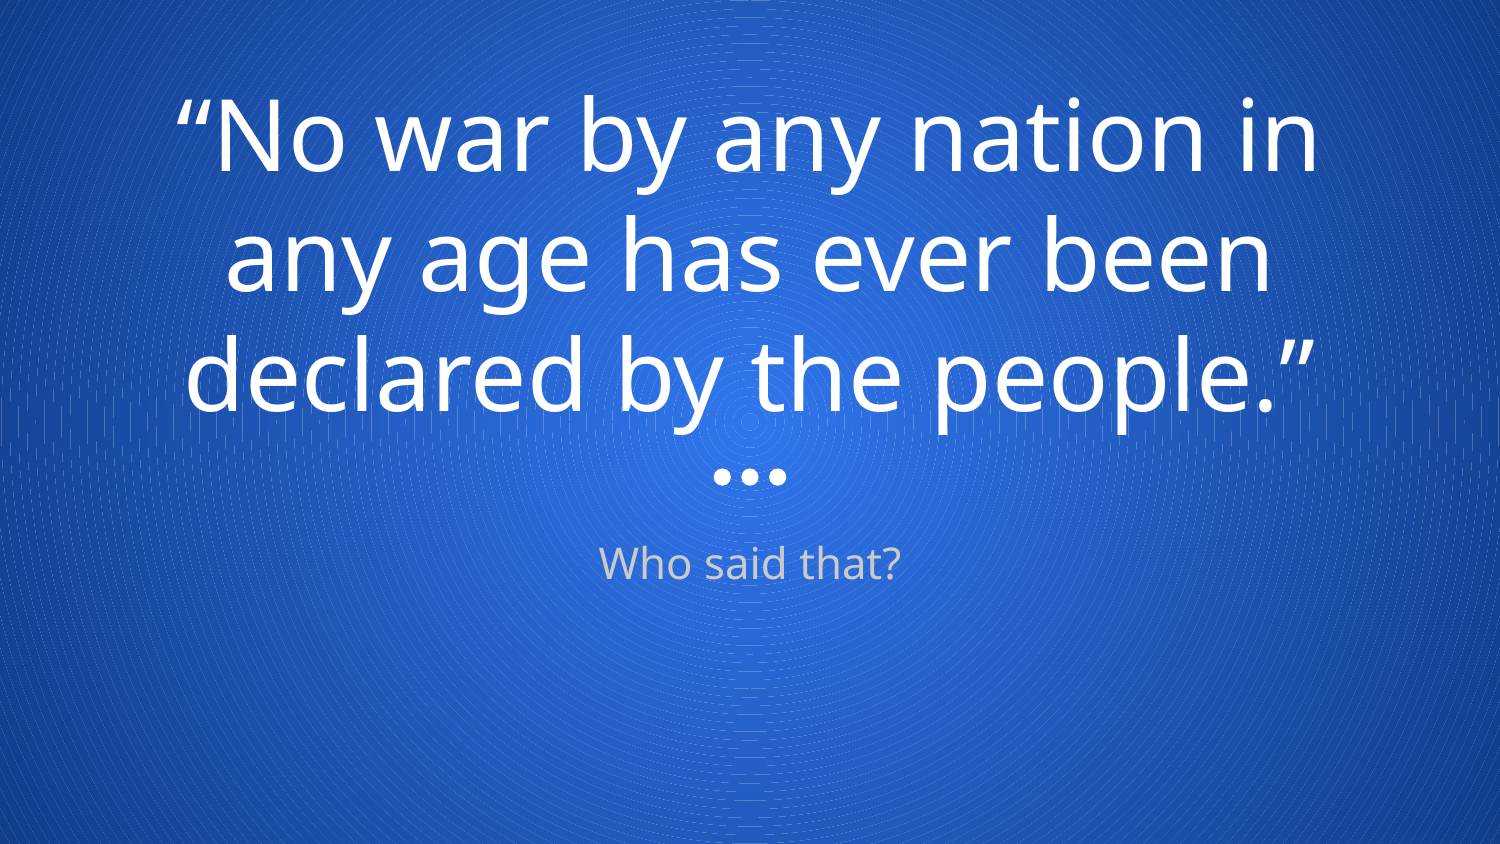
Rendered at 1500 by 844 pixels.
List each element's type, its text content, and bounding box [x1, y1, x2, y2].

subtitle Who said that? [110, 520, 1390, 651]
title “No war by any nation in any age has ever been declared by the people.” [110, 162, 1390, 447]
